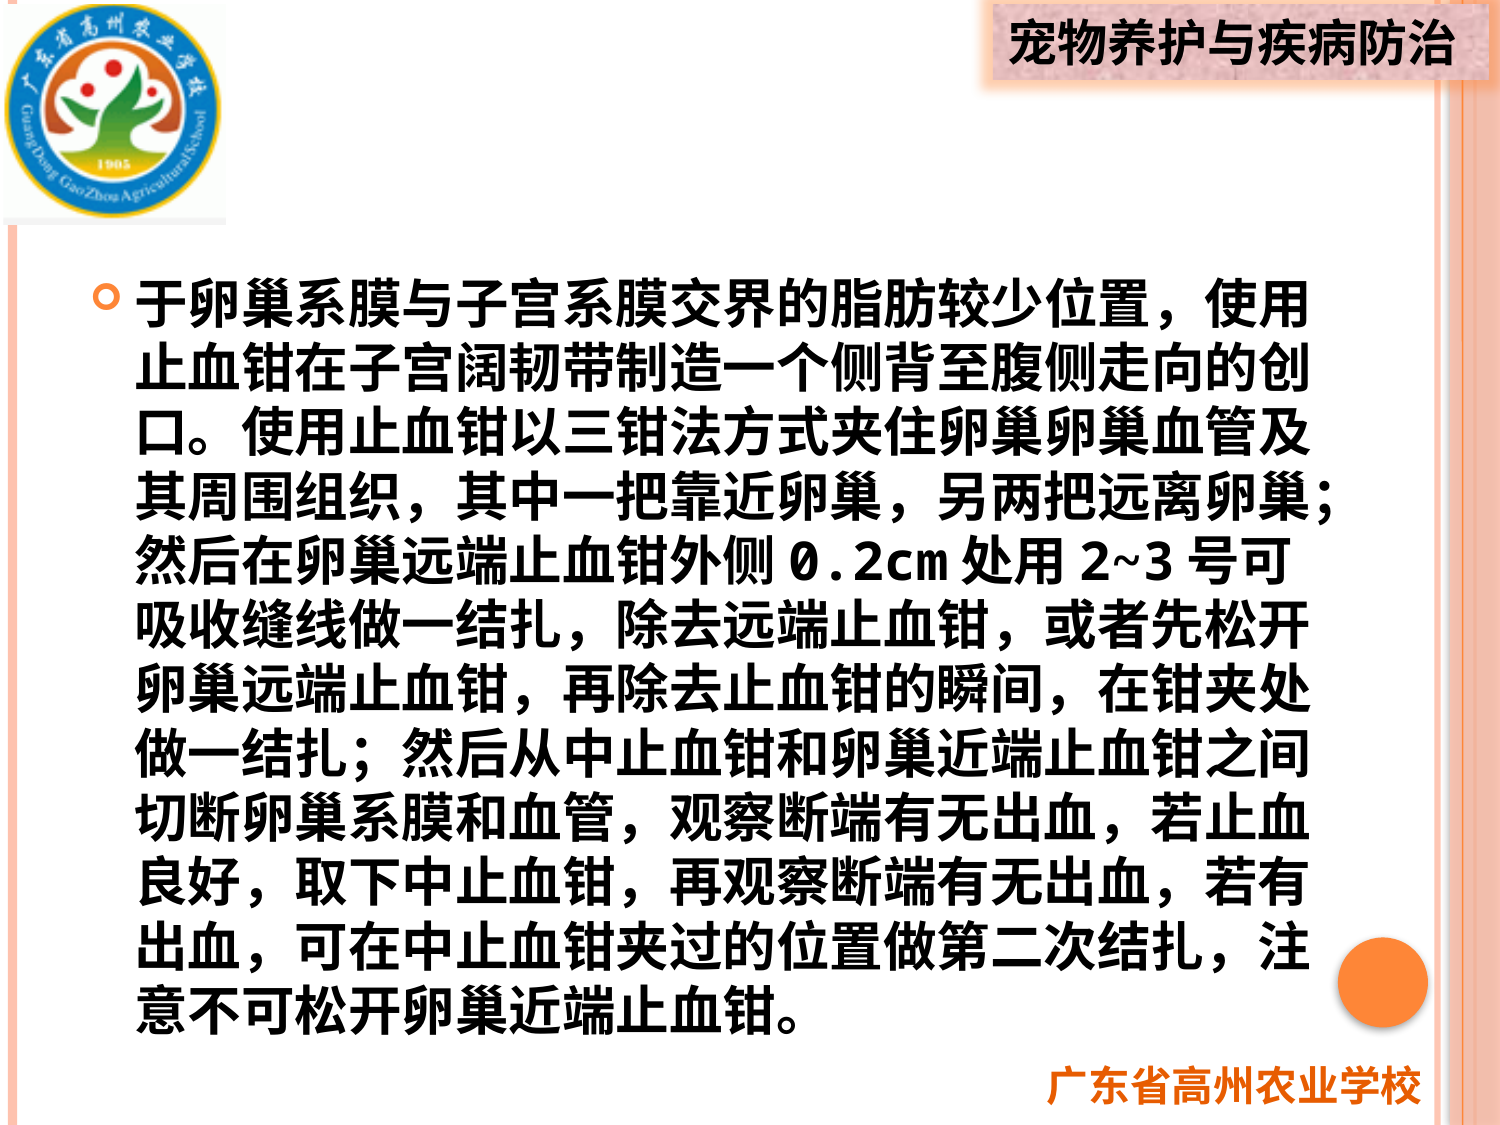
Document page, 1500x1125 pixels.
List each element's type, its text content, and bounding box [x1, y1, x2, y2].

picture [992, 4, 1489, 80]
picture [3, 4, 226, 225]
list 于卵巢系膜与子宫系膜交界的脂肪较少位置，使用止血钳在子宫阔韧带制造一个侧背至腹侧走向的创口。使用止血钳以三钳法方式夹住卵巢卵巢血管及其周围组织，其中一把靠近卵巢，另两把远离卵巢；然后在卵巢远端止血钳外侧0.2cm处用2~3号可吸收缝线做一结扎，除去远端止血钳，或者先松开卵巢远端止血钳，再除去止血钳的瞬间，在钳夹处做一结扎；然后从中止血钳和卵巢近端止血钳之间切断卵巢系膜和血管，观察断端有无出血，若止血良好，取下中止血钳，再观察断端有无出血，若有出血，可在中止血钳夹过的位置做第二次结扎，注意不可松开卵巢近端止血钳。 [75, 262, 1353, 1062]
